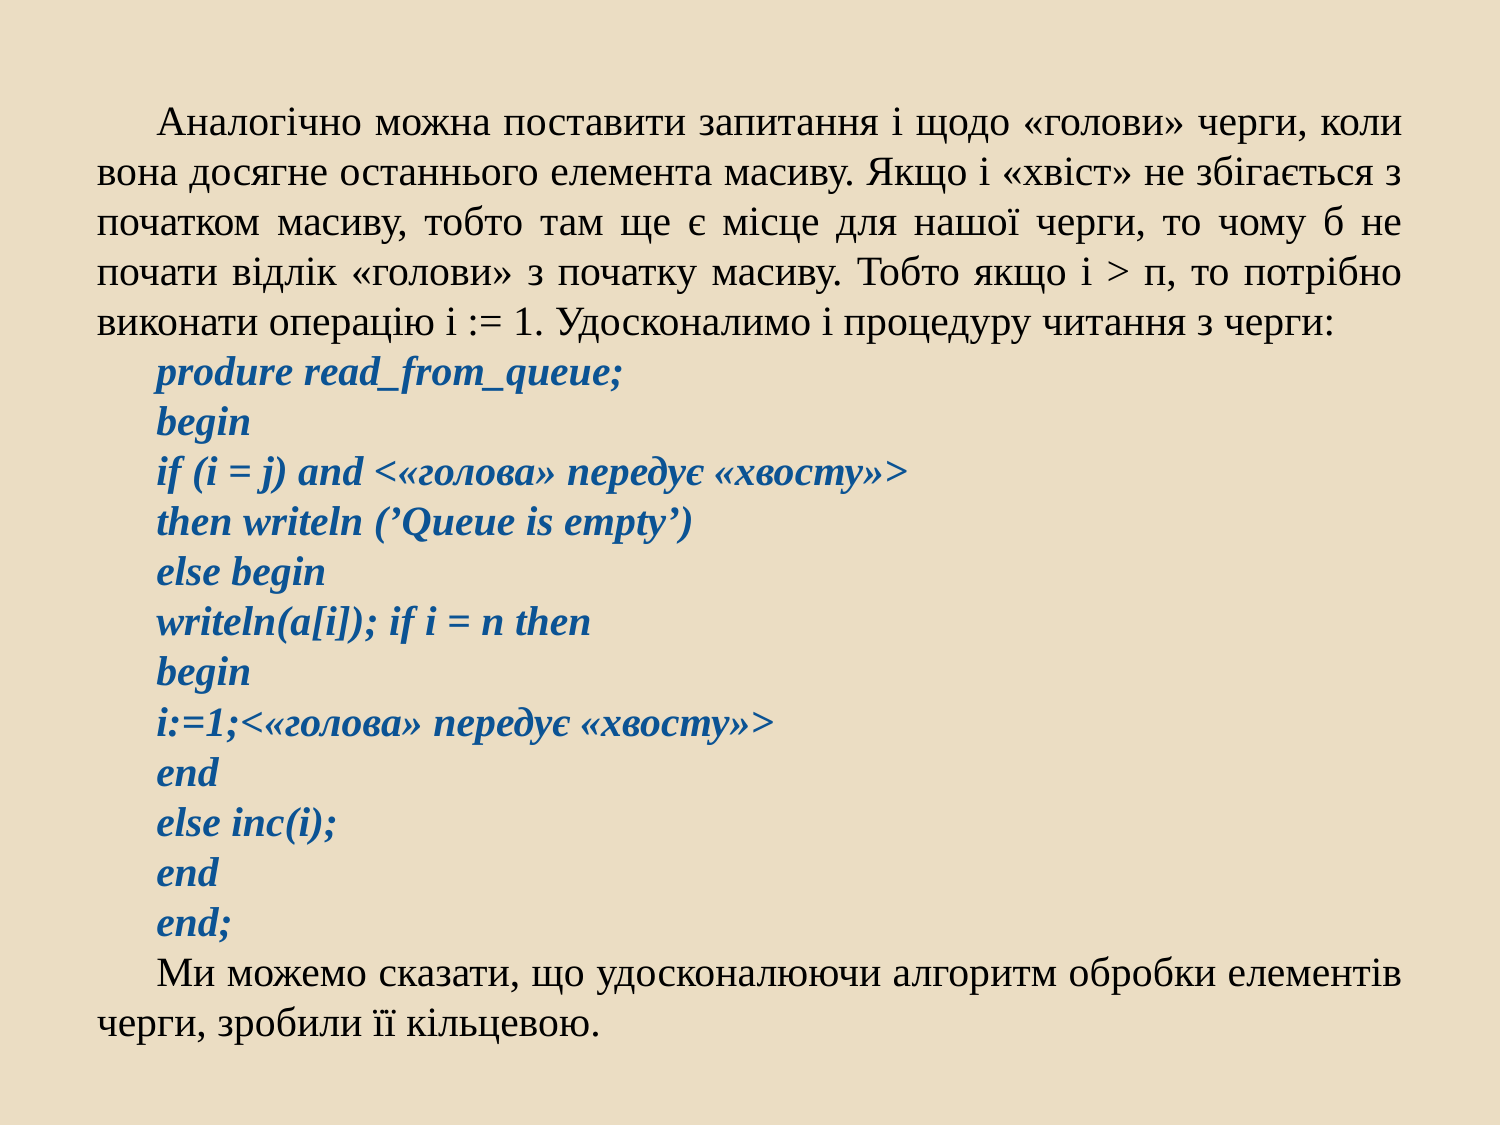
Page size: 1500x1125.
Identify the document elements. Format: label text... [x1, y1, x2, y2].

text_box Аналогічно можна поставити запитання і щодо «голови» черги, коли вона досягне останнього елемента масиву. Якщо і «хвіст» не збігається з початком масиву, тобто там ще є місце для нашої черги, то чому б не почати відлік «голови» з початку масиву. Тобто якщо і > п, то потрібно виконати операцію і := 1. Удосконалимо і процедуру читання з черги: produre read_from_queue; begin if (і = j) and <«голова» передує «хвосту»> then writeln (’Queue is empty’) else begin writeln(a[i]); if і = n then begin і:=1;<«голова» передує «хвосту»> end else inc(i); end еnd; Ми можемо сказати, що удосконалюючи алгоритм обробки елементів черги, зробили її кільцевою. [81, 86, 1418, 1052]
